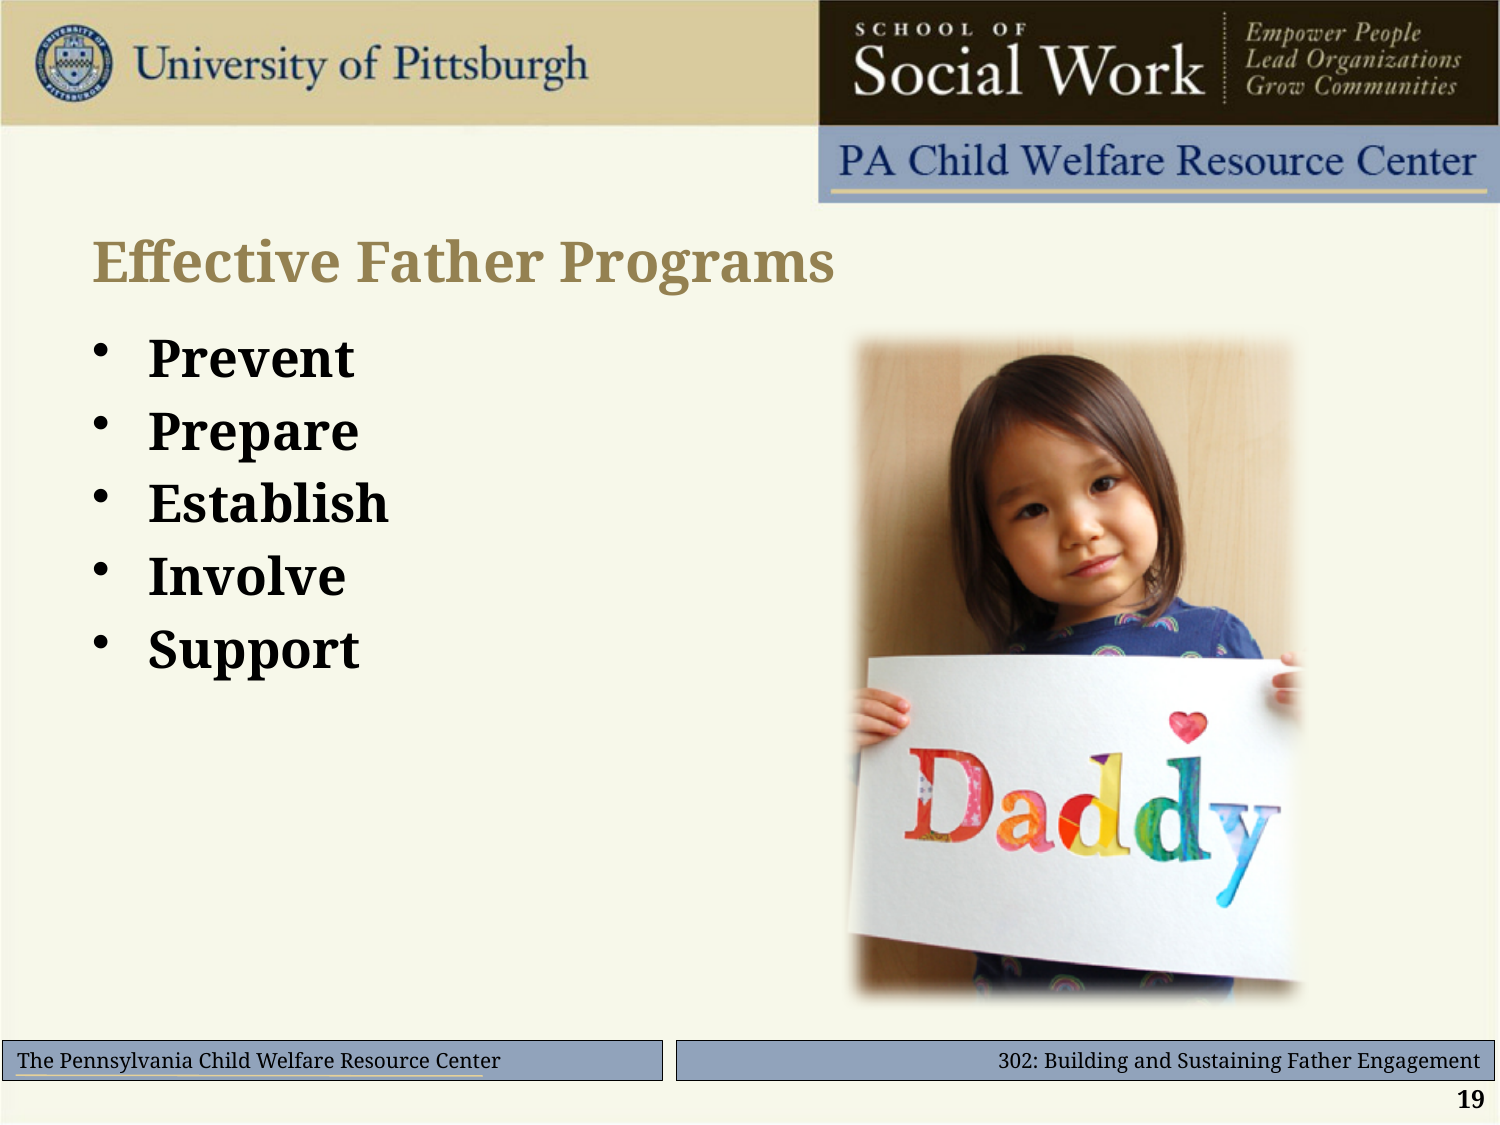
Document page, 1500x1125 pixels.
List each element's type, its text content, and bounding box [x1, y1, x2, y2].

list Prevent Prepare Establish Involve Support [76, 317, 1431, 1037]
slide_number 19 [1332, 1085, 1500, 1117]
picture [0, 0, 1500, 1125]
title Effective Father Programs [76, 211, 1428, 310]
